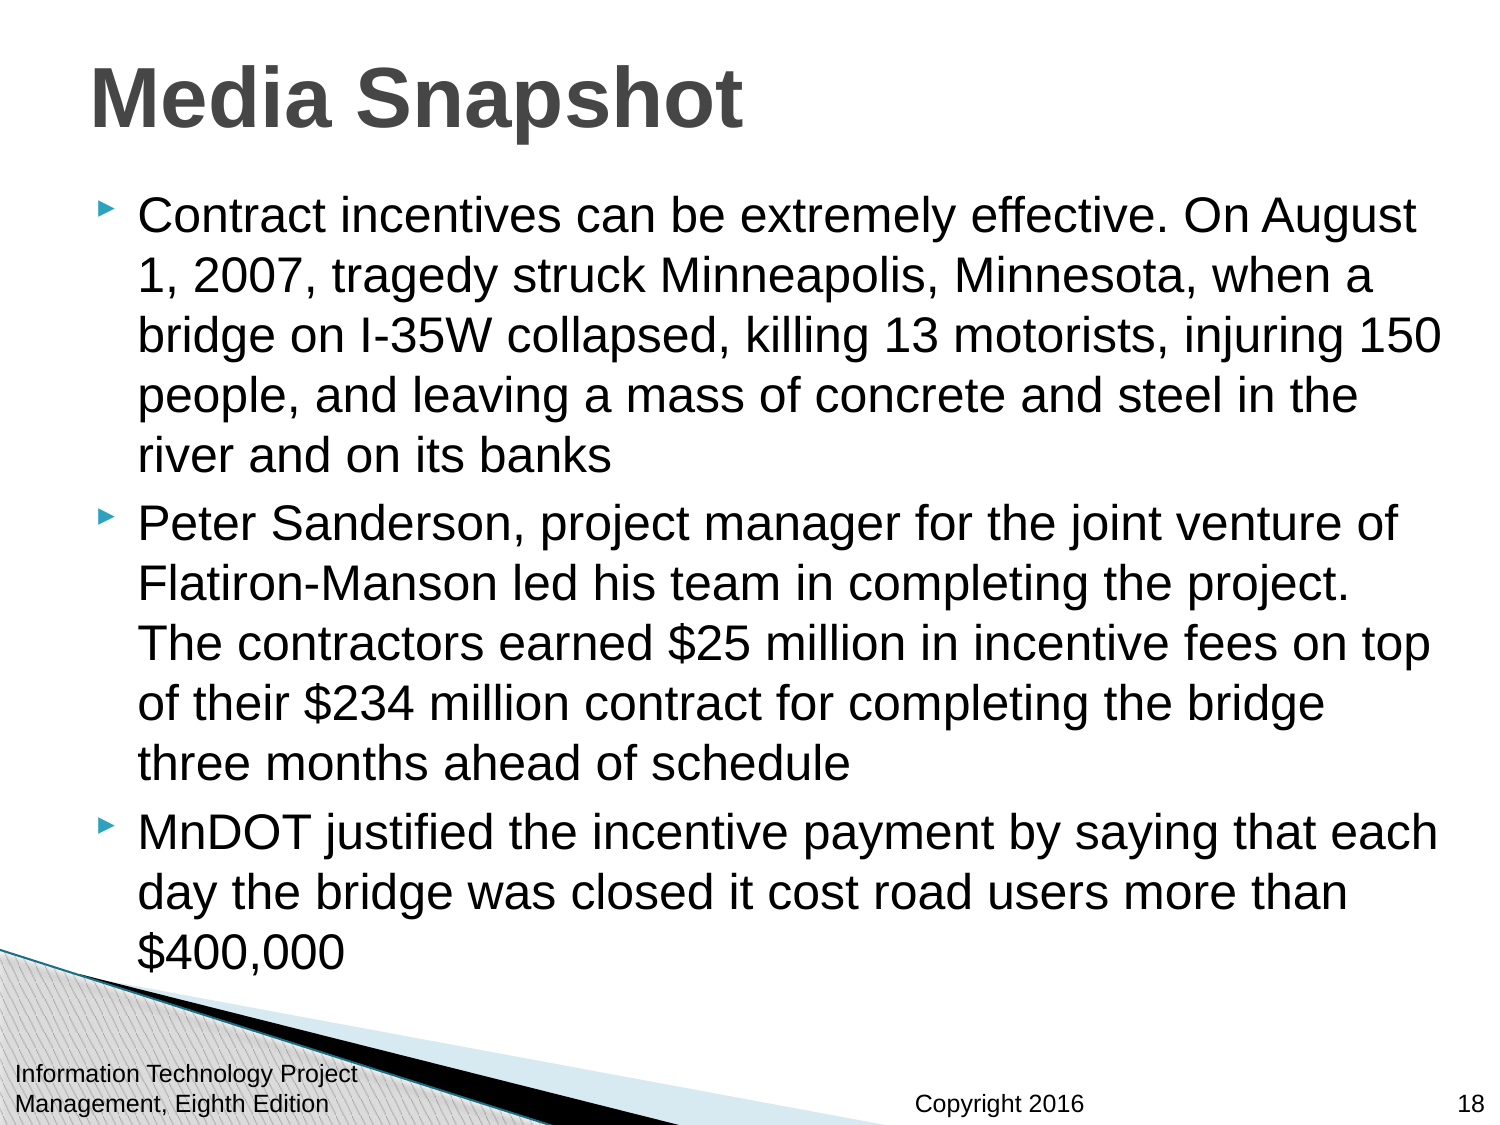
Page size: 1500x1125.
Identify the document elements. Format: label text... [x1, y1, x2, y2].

footer Information Technology Project Management, Eighth Edition [0, 1050, 425, 1125]
title Media Snapshot [75, 24, 1425, 163]
slide_number 18 [1408, 1065, 1500, 1125]
list Contract incentives can be extremely effective. On August 1, 2007, tragedy struck Minneapolis, Minnesota, when a bridge on I-35W collapsed, killing 13 motorists, injuring 150 people, and leaving a mass of concrete and steel in the river and on its banks Peter Sanderson, project manager for the joint venture of Flatiron-Manson led his team in completing the project. The contractors earned $25 million in incentive fees on top of their $234 million contract for completing the bridge three months ahead of schedule MnDOT justified the incentive payment by saying that each day the bridge was closed it cost road users more than $400,000 [62, 174, 1463, 988]
